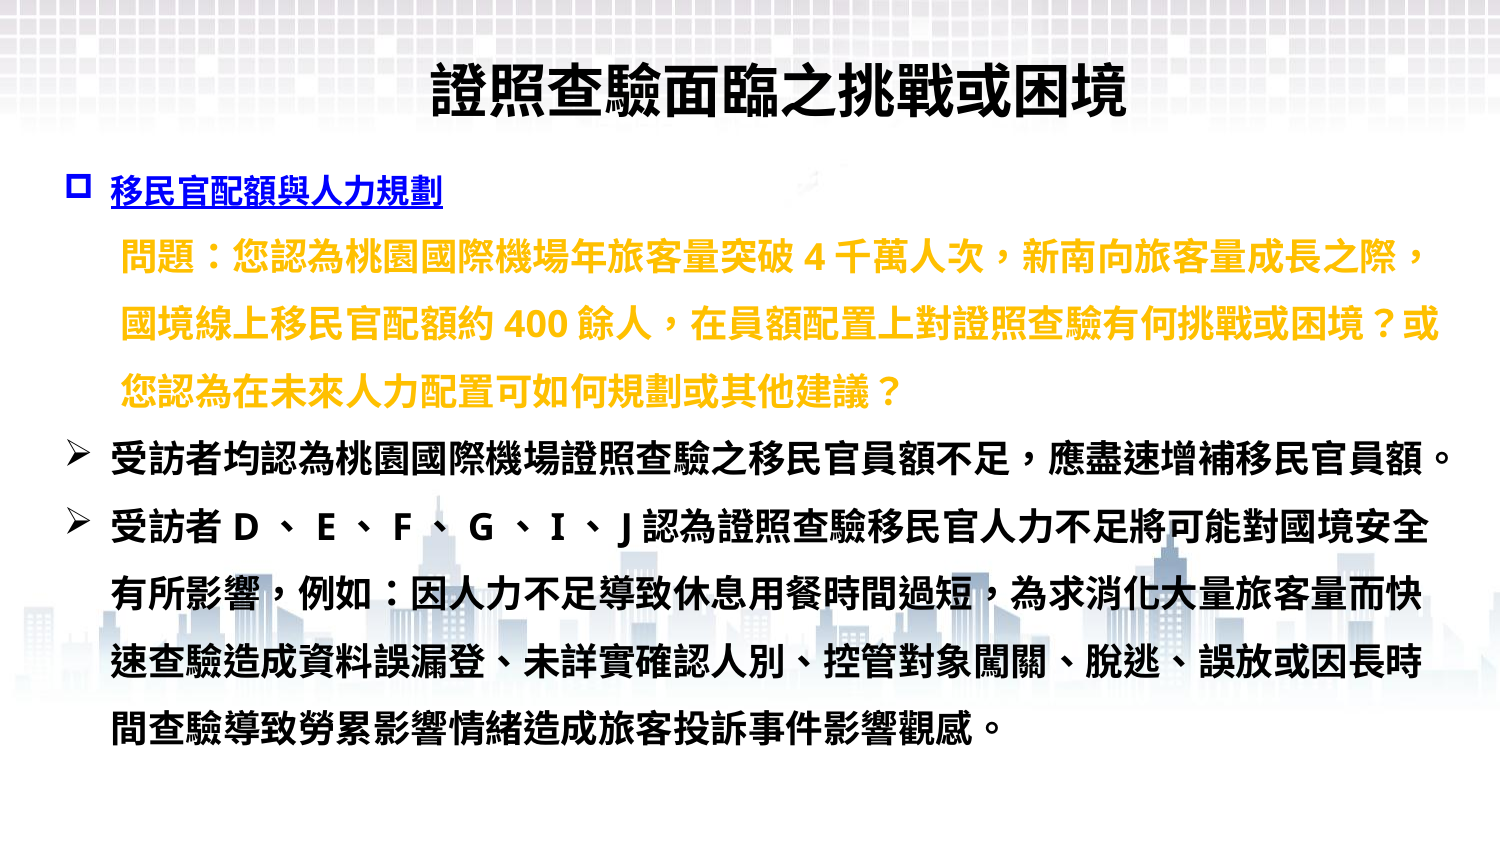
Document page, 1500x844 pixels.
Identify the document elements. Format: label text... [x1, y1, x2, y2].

text_box 移民官配額與人力規劃 問題：您認為桃園國際機場年旅客量突破4千萬人次，新南向旅客量成長之際，國境線上移民官配額約400餘人，在員額配置上對證照查驗有何挑戰或困境？或您認為在未來人力配置可如何規劃或其他建議？ 受訪者均認為桃園國際機場證照查驗之移民官員額不足，應盡速增補移民官員額。 受訪者D、E、F、G、I、J認為證照查驗移民官人力不足將可能對國境安全有所影響，例如：因人力不足導致休息用餐時間過短，為求消化大量旅客量而快速查驗造成資料誤漏登、未詳實確認人別、控管對象闖關、脫逃、誤放或因長時間查驗導致勞累影響情緒造成旅客投訴事件影響觀感。 [49, 163, 1458, 826]
text_box 證照查驗面臨之挑戰或困境 [97, 46, 1434, 163]
picture [0, 0, 1500, 844]
